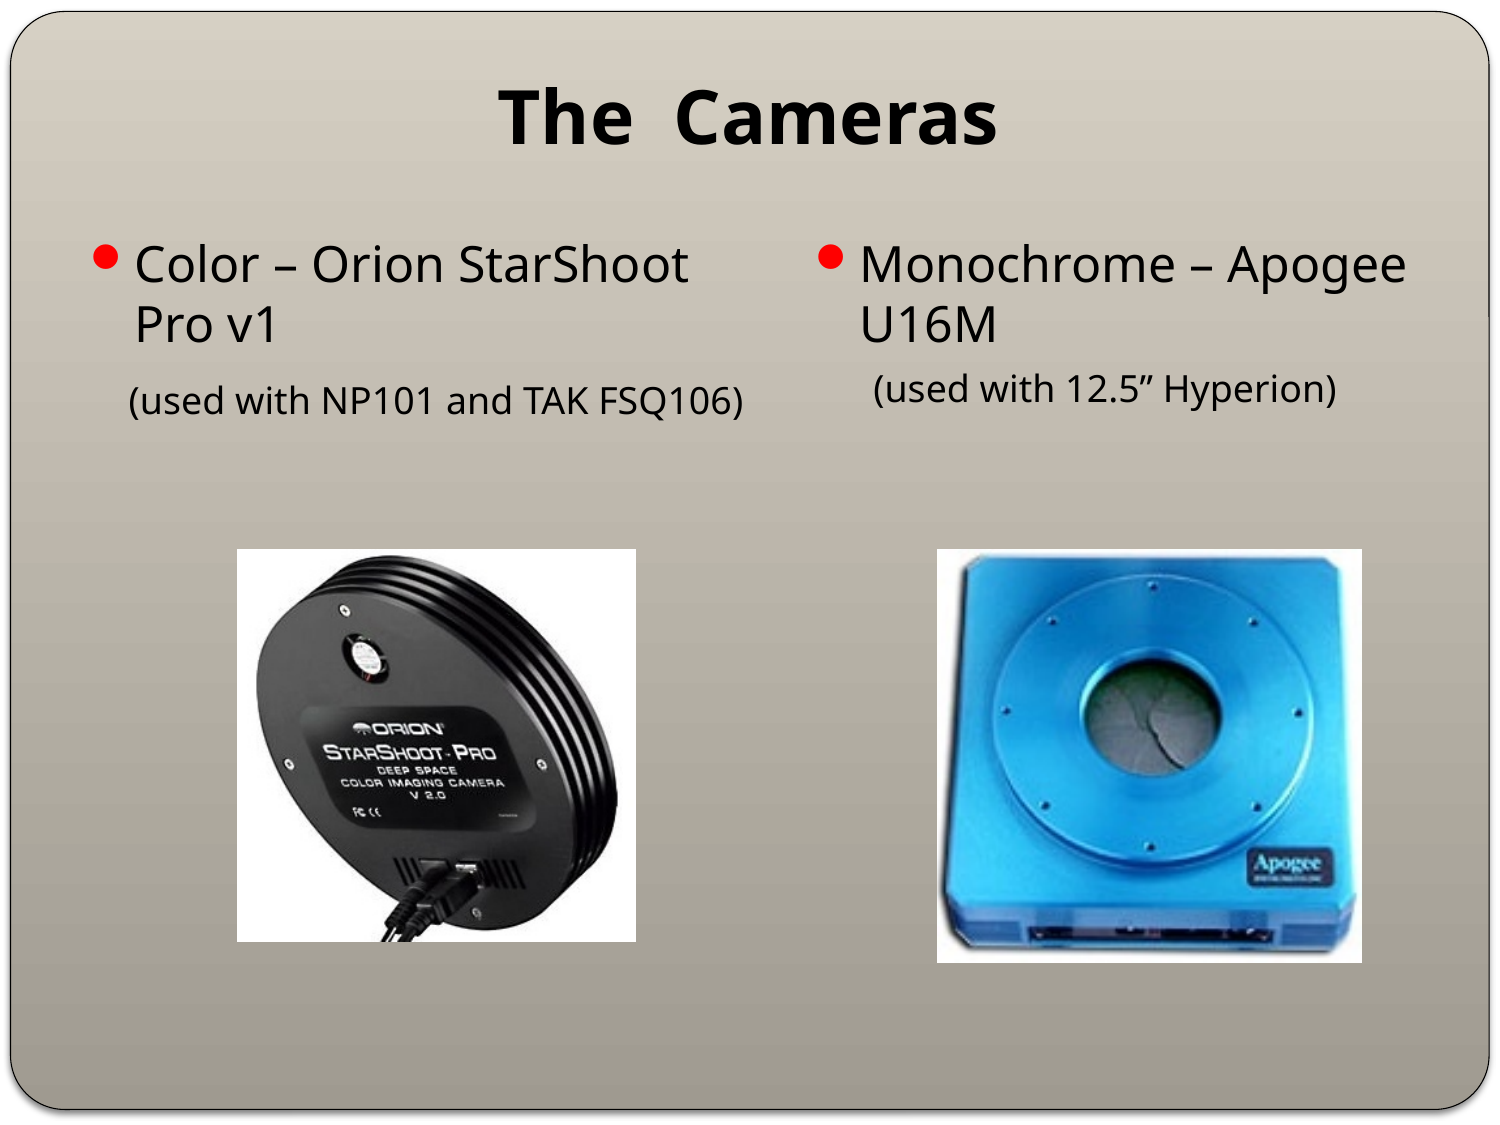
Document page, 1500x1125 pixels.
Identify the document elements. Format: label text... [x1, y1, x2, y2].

list Color – Orion StarShoot Pro v1 (used with NP101 and TAK FSQ106) [75, 224, 763, 438]
list Monochrome – Apogee U16M (used with 12.5” Hyperion) [800, 224, 1440, 425]
title The Cameras [150, 45, 1425, 175]
picture [237, 549, 637, 943]
picture [937, 549, 1363, 963]
